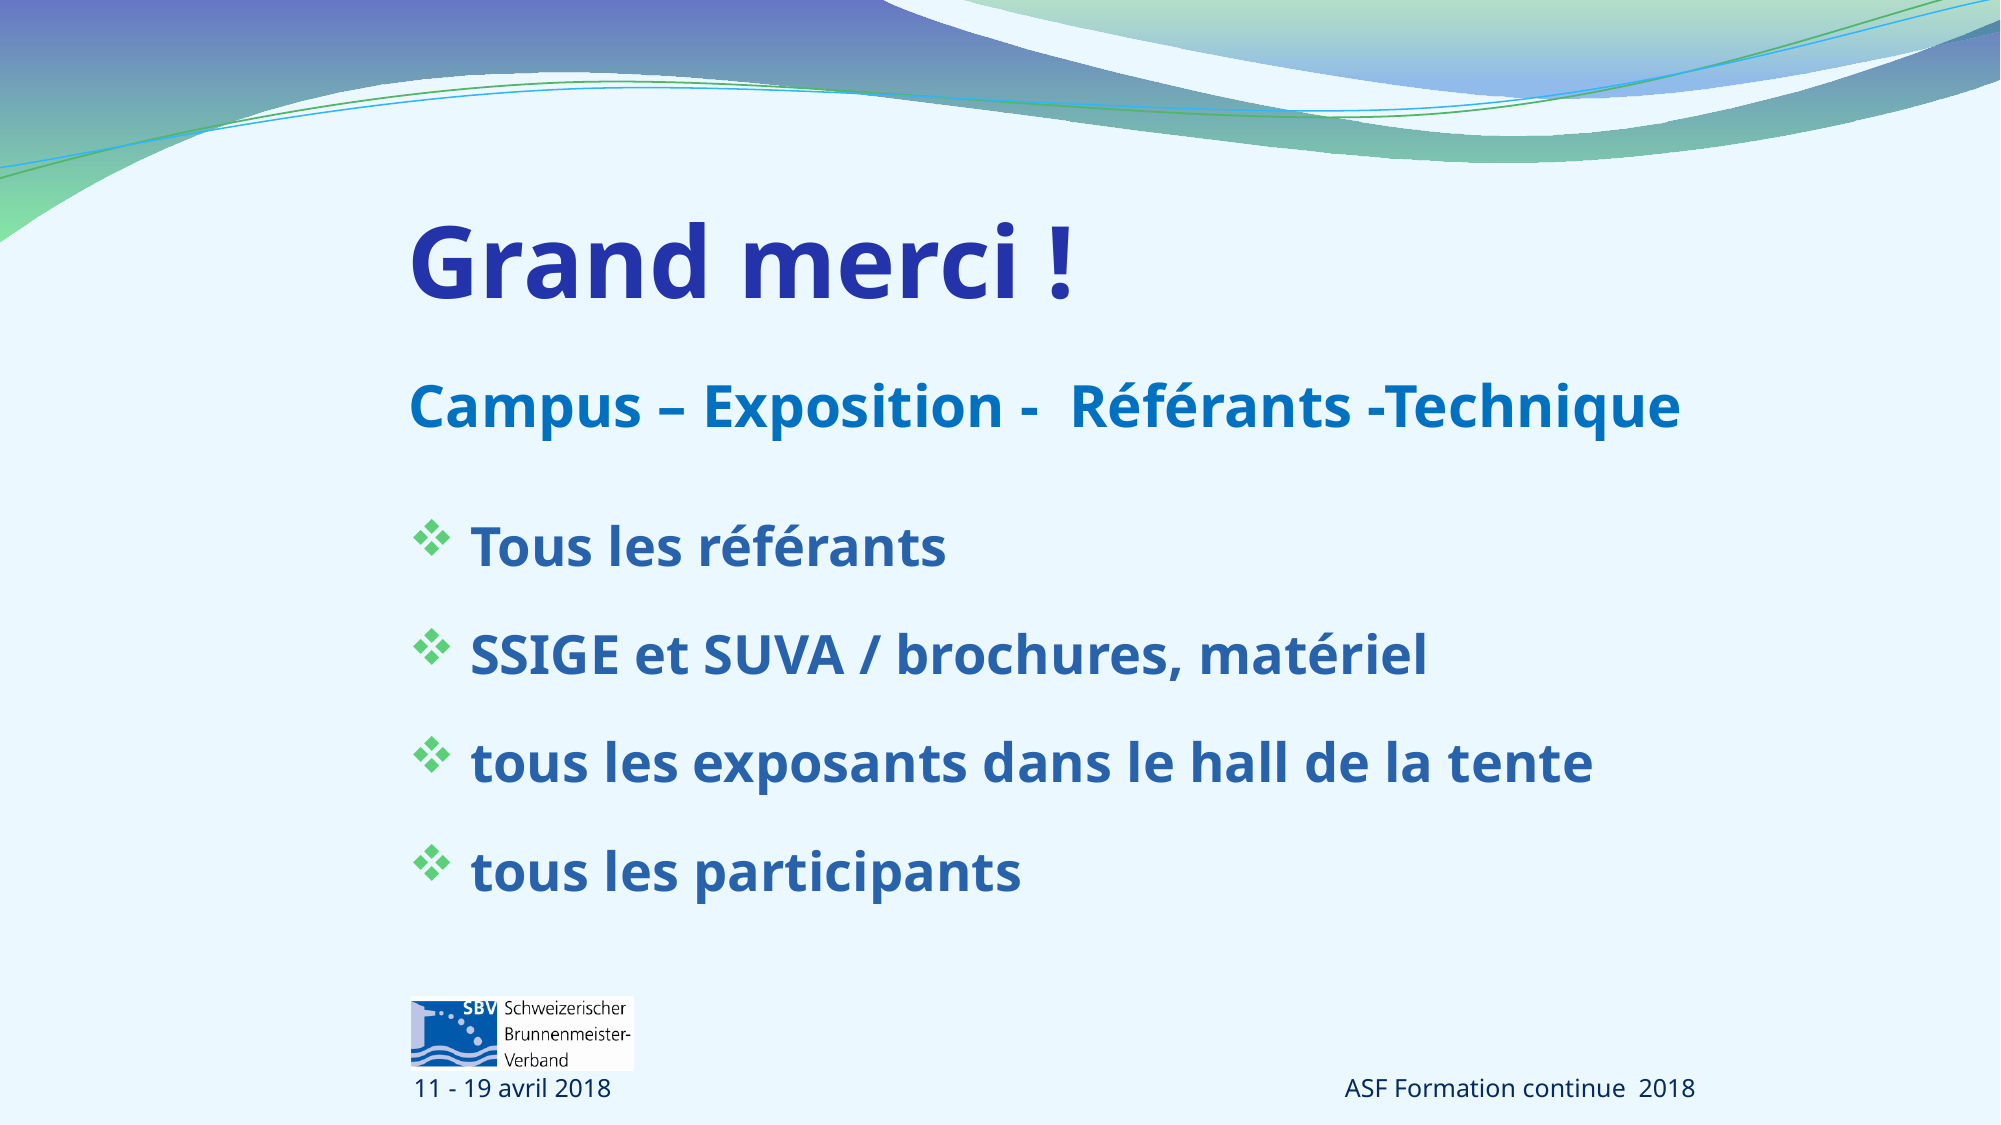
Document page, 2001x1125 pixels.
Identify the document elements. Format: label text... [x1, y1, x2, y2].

text_box ASF Formation continue 2018 [1318, 1061, 1721, 1103]
picture [411, 996, 635, 1071]
list Campus – Exposition - Référants -Technique Tous les référants SSIGE et SUVA / brochures, matériel tous les exposants dans le hall de la tente tous les participants [394, 362, 1745, 1083]
text_box Grand merci ! [303, 150, 1663, 327]
text_box 11 - 19 avril 2018 [413, 1042, 764, 1103]
